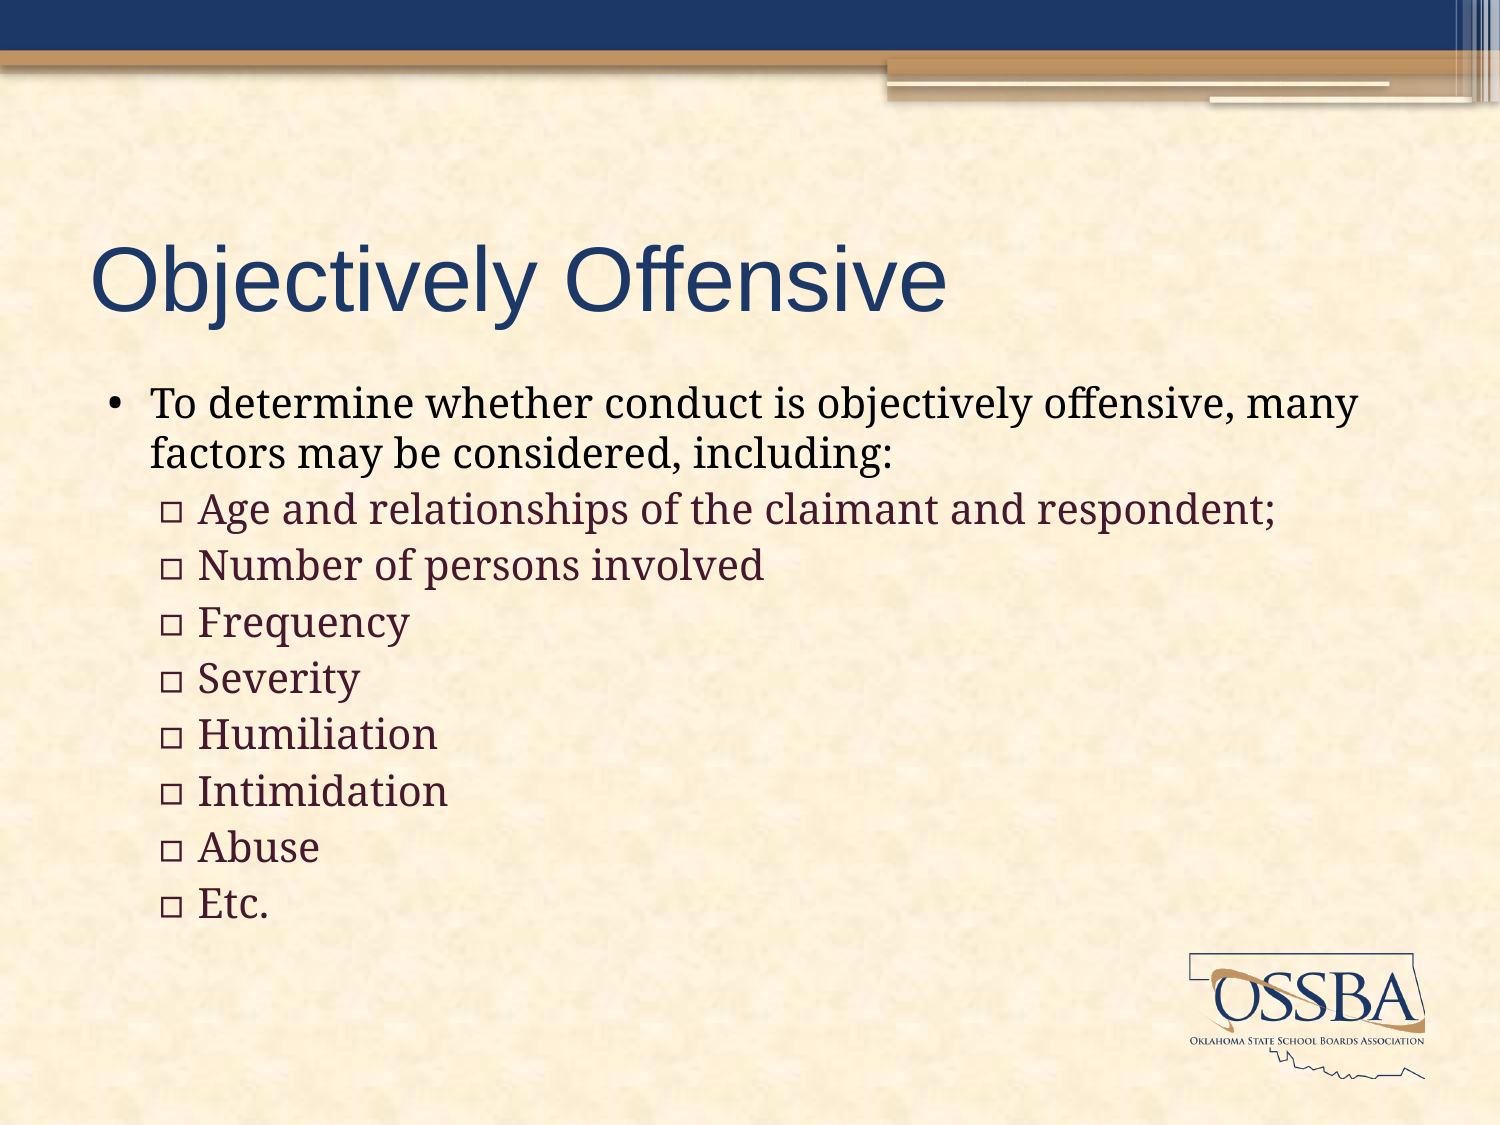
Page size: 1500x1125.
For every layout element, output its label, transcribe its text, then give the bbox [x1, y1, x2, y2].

title Objectively Offensive [75, 187, 1425, 363]
list To determine whether conduct is objectively offensive, many factors may be considered, including: Age and relationships of the claimant and respondent; Number of persons involved Frequency Severity Humiliation Intimidation Abuse Etc. [75, 368, 1425, 1079]
picture [0, 74, 1500, 1125]
